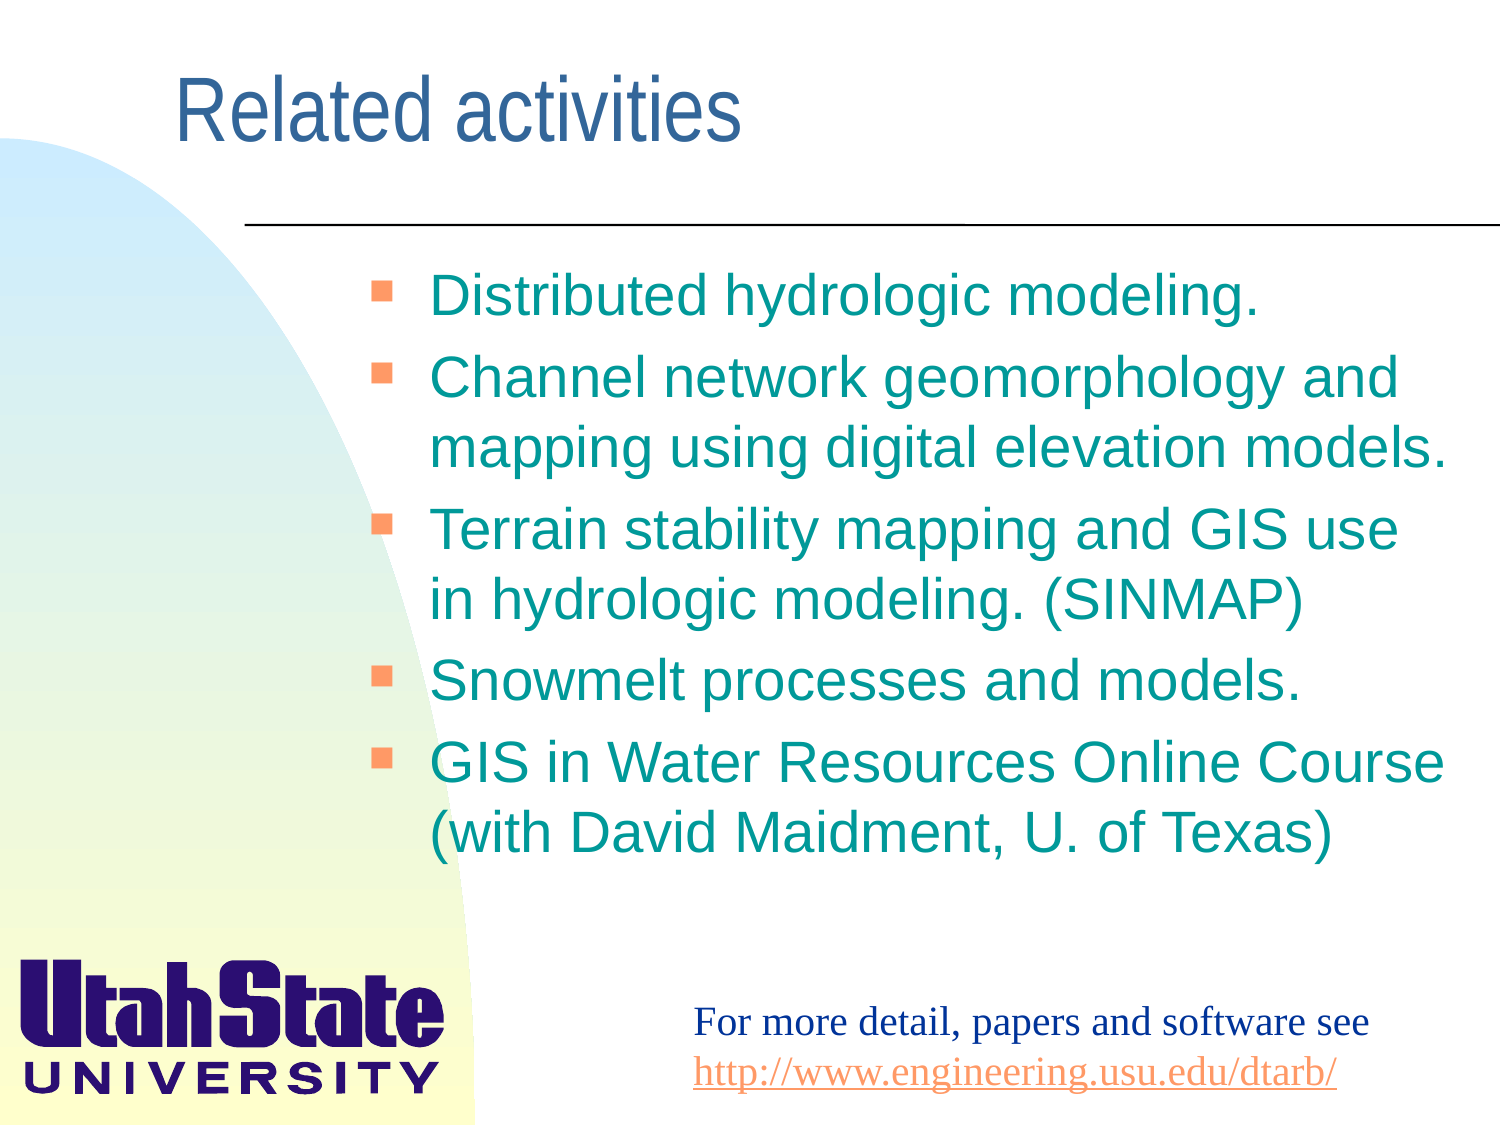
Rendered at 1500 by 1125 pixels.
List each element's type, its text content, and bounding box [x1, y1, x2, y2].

title Related activities [159, 24, 1463, 213]
picture [18, 957, 446, 1097]
text_box For more detail, papers and software see http://www.engineering.usu.edu/dtarb/ [678, 986, 1419, 1102]
list Distributed hydrologic modeling. Channel network geomorphology and mapping using digital elevation models. Terrain stability mapping and GIS use in hydrologic modeling. (SINMAP) Snowmelt processes and models. GIS in Water Resources Online Course (with David Maidment, U. of Texas) [358, 249, 1476, 991]
